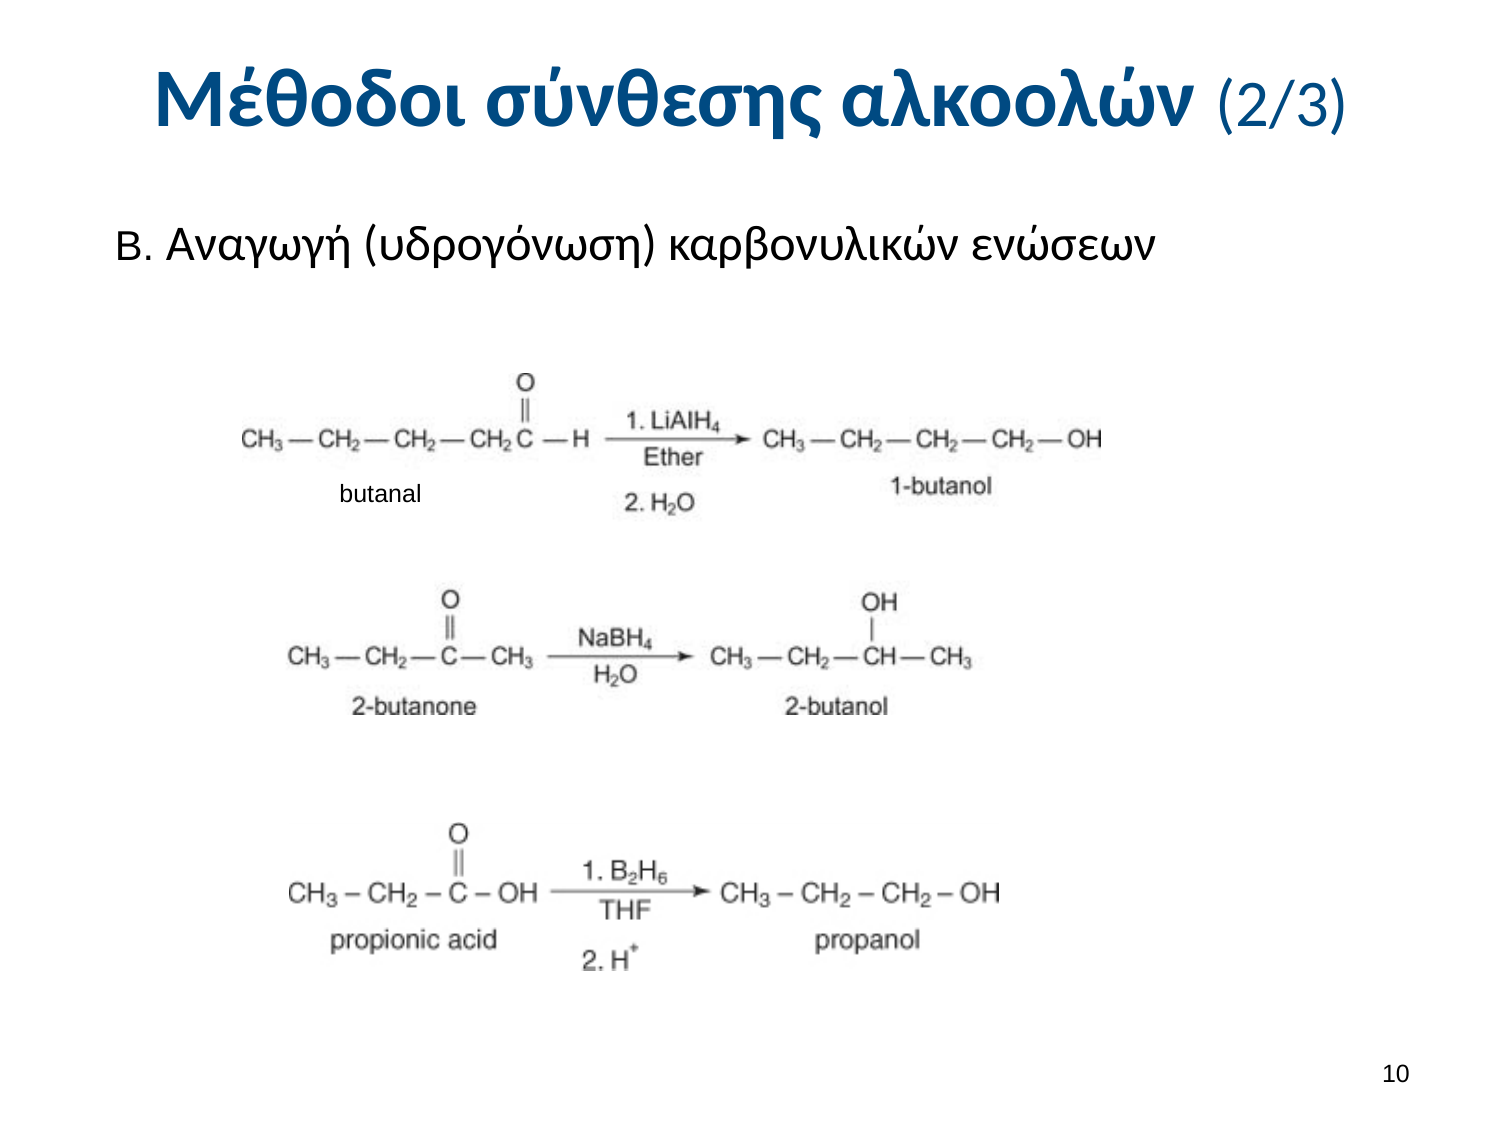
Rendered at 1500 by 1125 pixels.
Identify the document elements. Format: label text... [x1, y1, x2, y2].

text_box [241, 373, 1101, 715]
text_box Β. Αναγωγή (υδρογόνωση) καρβονυλικών ενώσεων [100, 203, 1172, 278]
slide_number 9 [1074, 1042, 1425, 1103]
title Μέθοδοι σύνθεσης αλκοολών (2/3) [76, 19, 1427, 169]
picture [289, 822, 999, 971]
